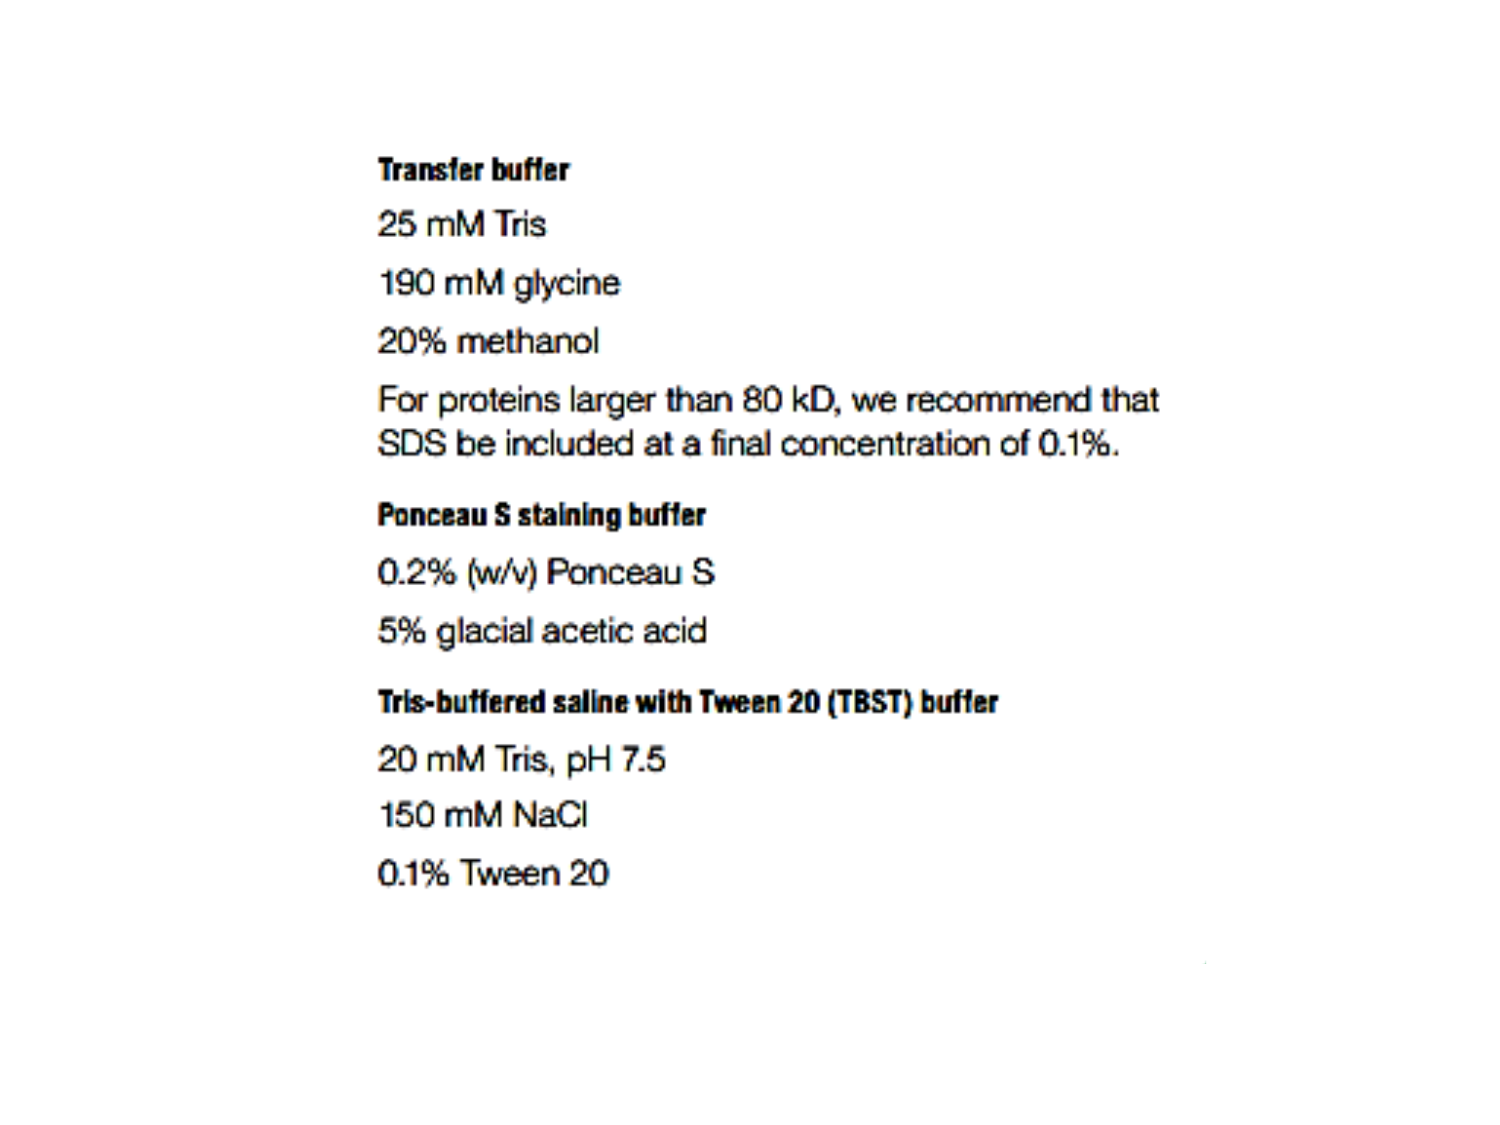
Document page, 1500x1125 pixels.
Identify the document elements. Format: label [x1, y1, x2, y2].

picture [324, 137, 1207, 964]
